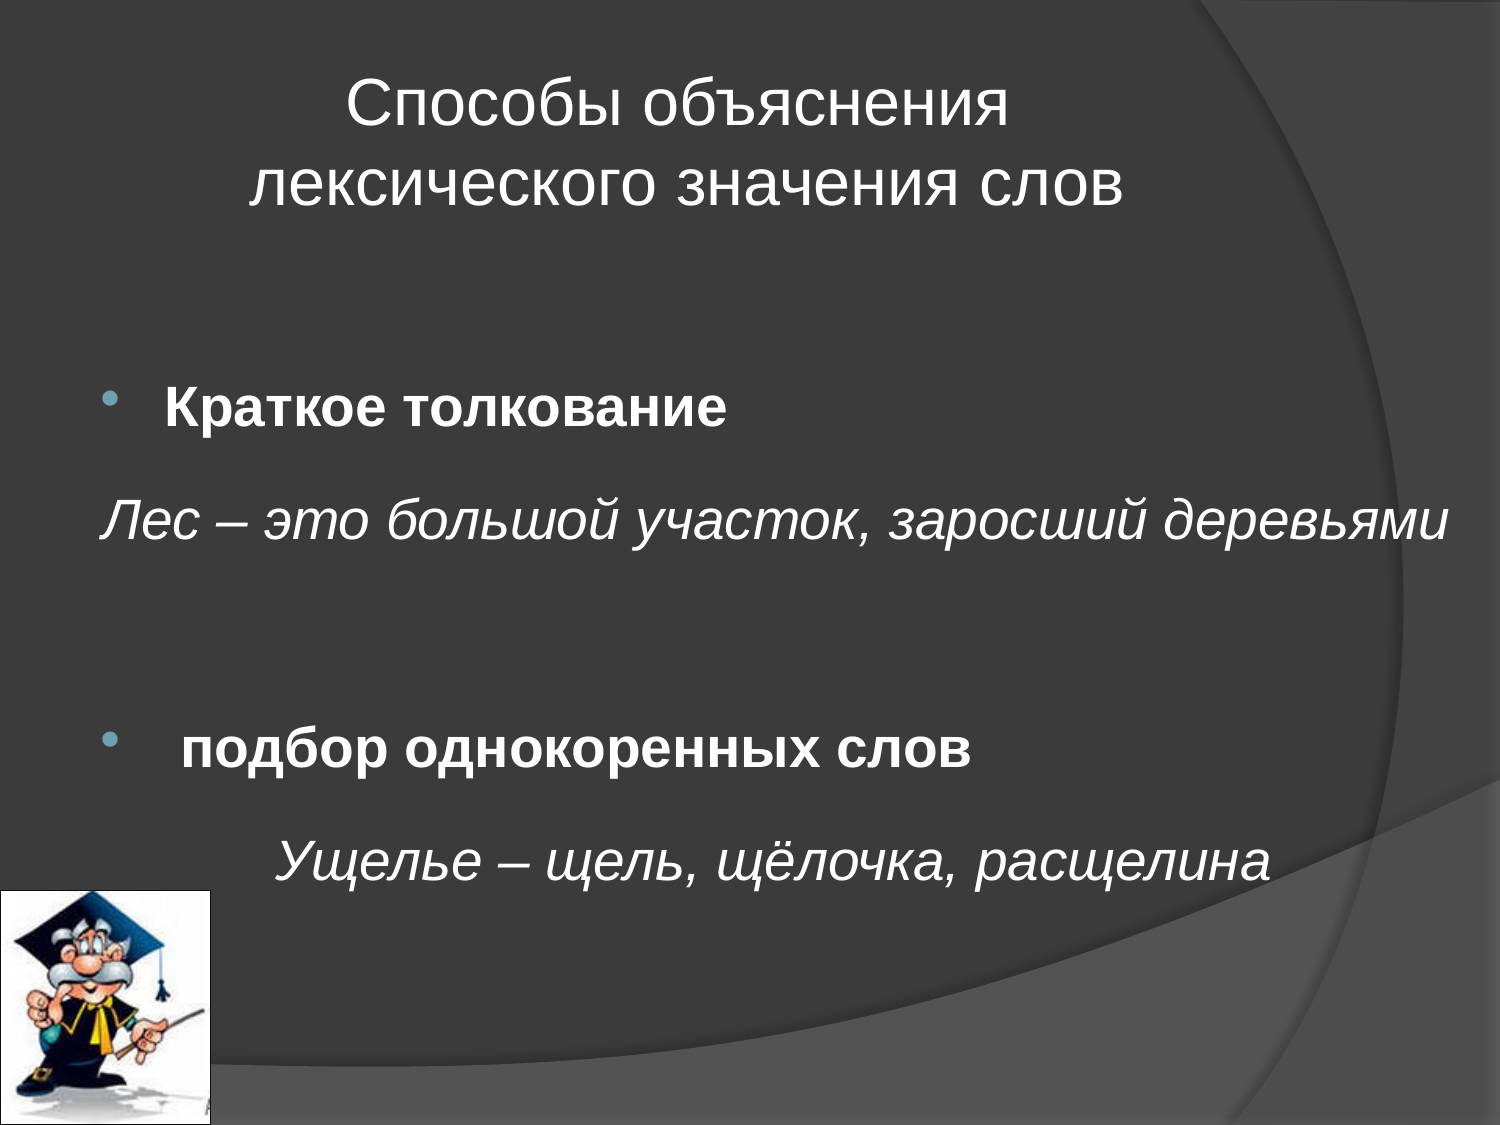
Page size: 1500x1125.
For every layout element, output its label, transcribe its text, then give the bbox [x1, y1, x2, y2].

title Способы объяснения лексического значения слов [75, 45, 1300, 233]
picture [0, 890, 212, 1125]
table_cell т [82, 888, 215, 998]
list Краткое толкование Лес – это большой участок, заросший деревьями подбор однокоренных слов Ущелье – щель, щёлочка, расщелина [82, 328, 1475, 998]
